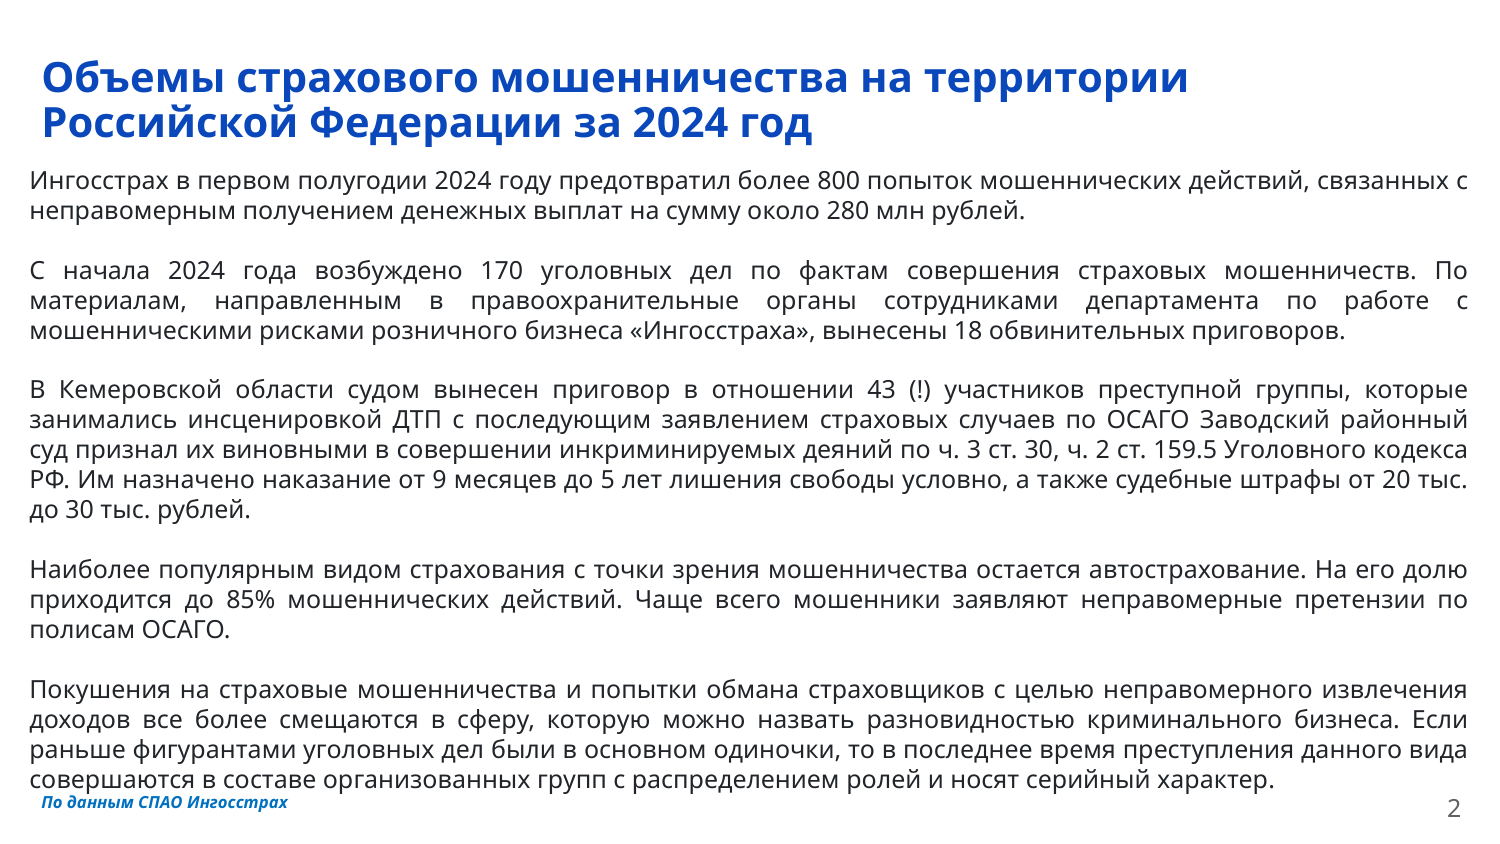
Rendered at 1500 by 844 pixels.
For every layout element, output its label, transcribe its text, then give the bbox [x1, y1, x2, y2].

text_box Ингосстрах в первом полугодии 2024 году предотвратил более 800 попыток мошеннических действий, связанных с неправомерным получением денежных выплат на сумму около 280 млн рублей. С начала 2024 года возбуждено 170 уголовных дел по фактам совершения страховых мошенничеств. По материалам, направленным в правоохранительные органы сотрудниками департамента по работе с мошенническими рисками розничного бизнеса «Ингосстраха», вынесены 18 обвинительных приговоров. В Кемеровской области судом вынесен приговор в отношении 43 (!) участников преступной группы, которые занимались инсценировкой ДТП с последующим заявлением страховых случаев по ОСАГО Заводский районный суд признал их виновными в совершении инкриминируемых деяний по ч. 3 ст. 30, ч. 2 ст. 159.5 Уголовного кодекса РФ. Им назначено наказание от 9 месяцев до 5 лет лишения свободы условно, а также судебные штрафы от 20 тыс. до 30 тыс. рублей. Наиболее популярным видом страхования с точки зрения мошенничества остается автострахование. На его долю приходится до 85% мошеннических действий. Чаще всего мошенники заявляют неправомерные претензии по полисам ОСАГО. Покушения на страховые мошенничества и попытки обмана страховщиков с целью неправомерного извлечения доходов все более смещаются в сферу, которую можно назвать разновидностью криминального бизнеса. Если раньше фигурантами уголовных дел были в основном одиночки, то в последнее время преступления данного вида совершаются в составе организованных групп с распределением ролей и носят серийный характер. [14, 157, 1486, 831]
title Объемы страхового мошенничества на территории Российской Федерации за 2024 год [41, 46, 1300, 157]
